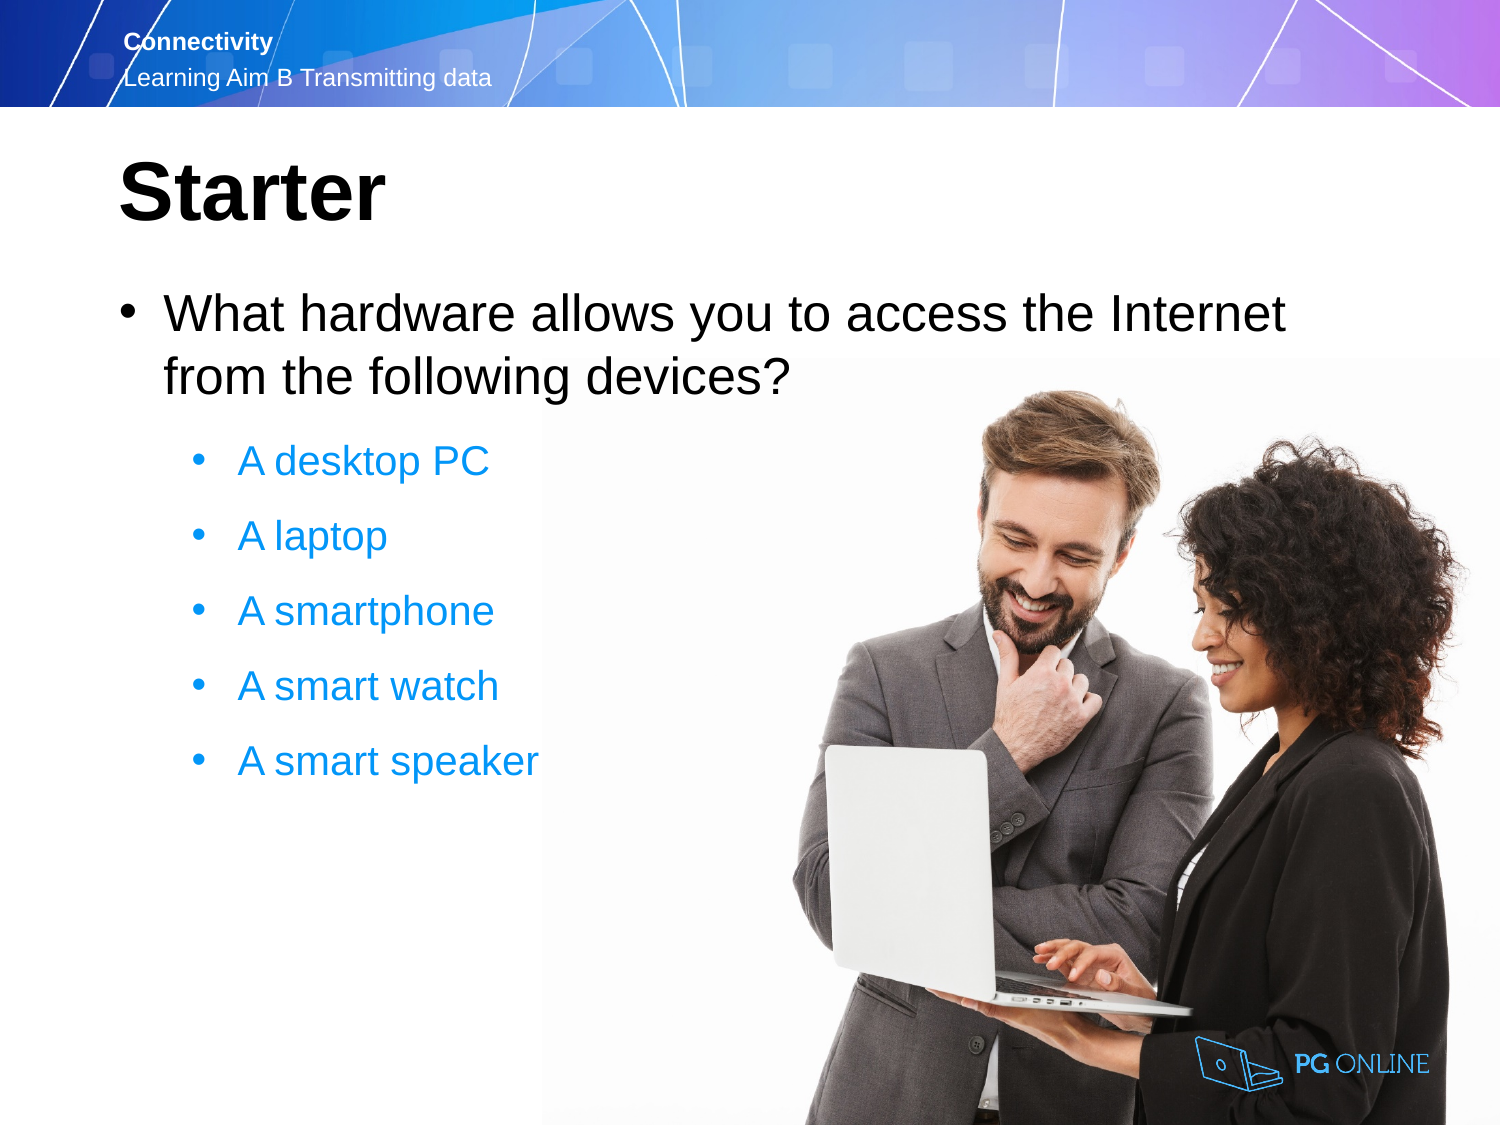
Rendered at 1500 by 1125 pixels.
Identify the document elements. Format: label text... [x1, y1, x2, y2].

picture [0, 0, 1500, 107]
picture [542, 358, 1500, 1125]
list What hardware allows you to access the Internet from the following devices? A desktop PC A laptop A smartphone A smart watch A smart speaker [118, 279, 1398, 847]
list Starter [118, 148, 1401, 259]
